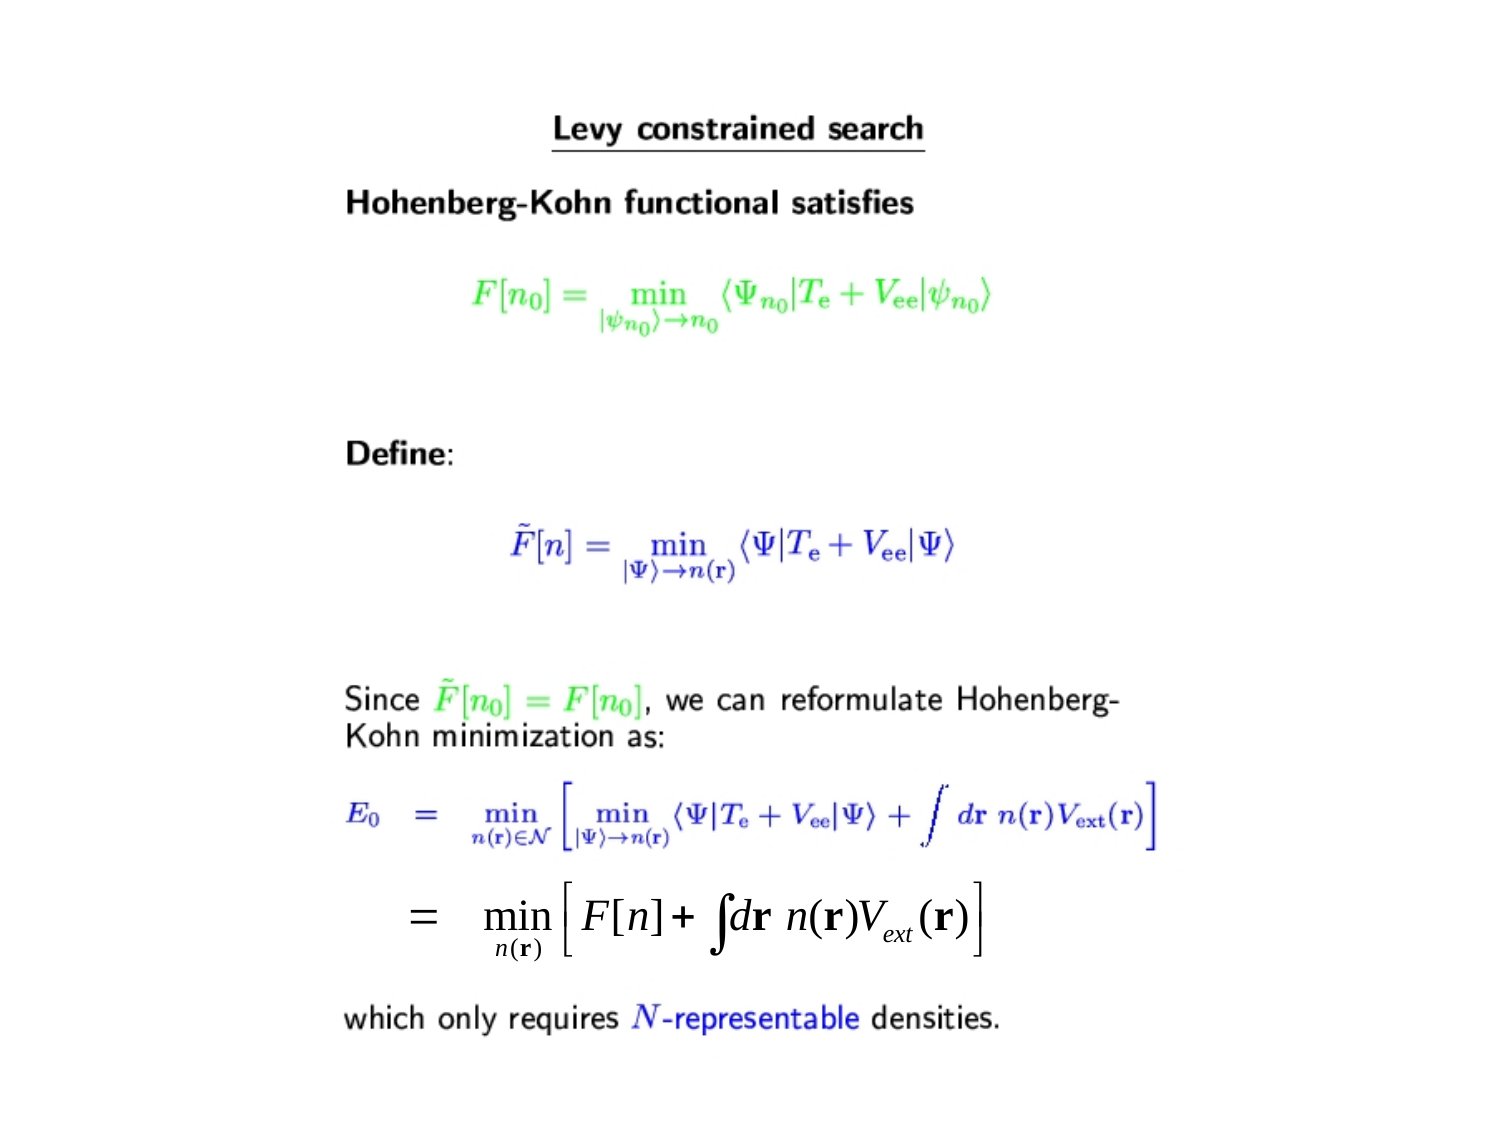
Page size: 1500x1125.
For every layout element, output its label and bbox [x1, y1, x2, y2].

picture [224, 0, 1241, 1125]
text_box [399, 874, 1001, 973]
